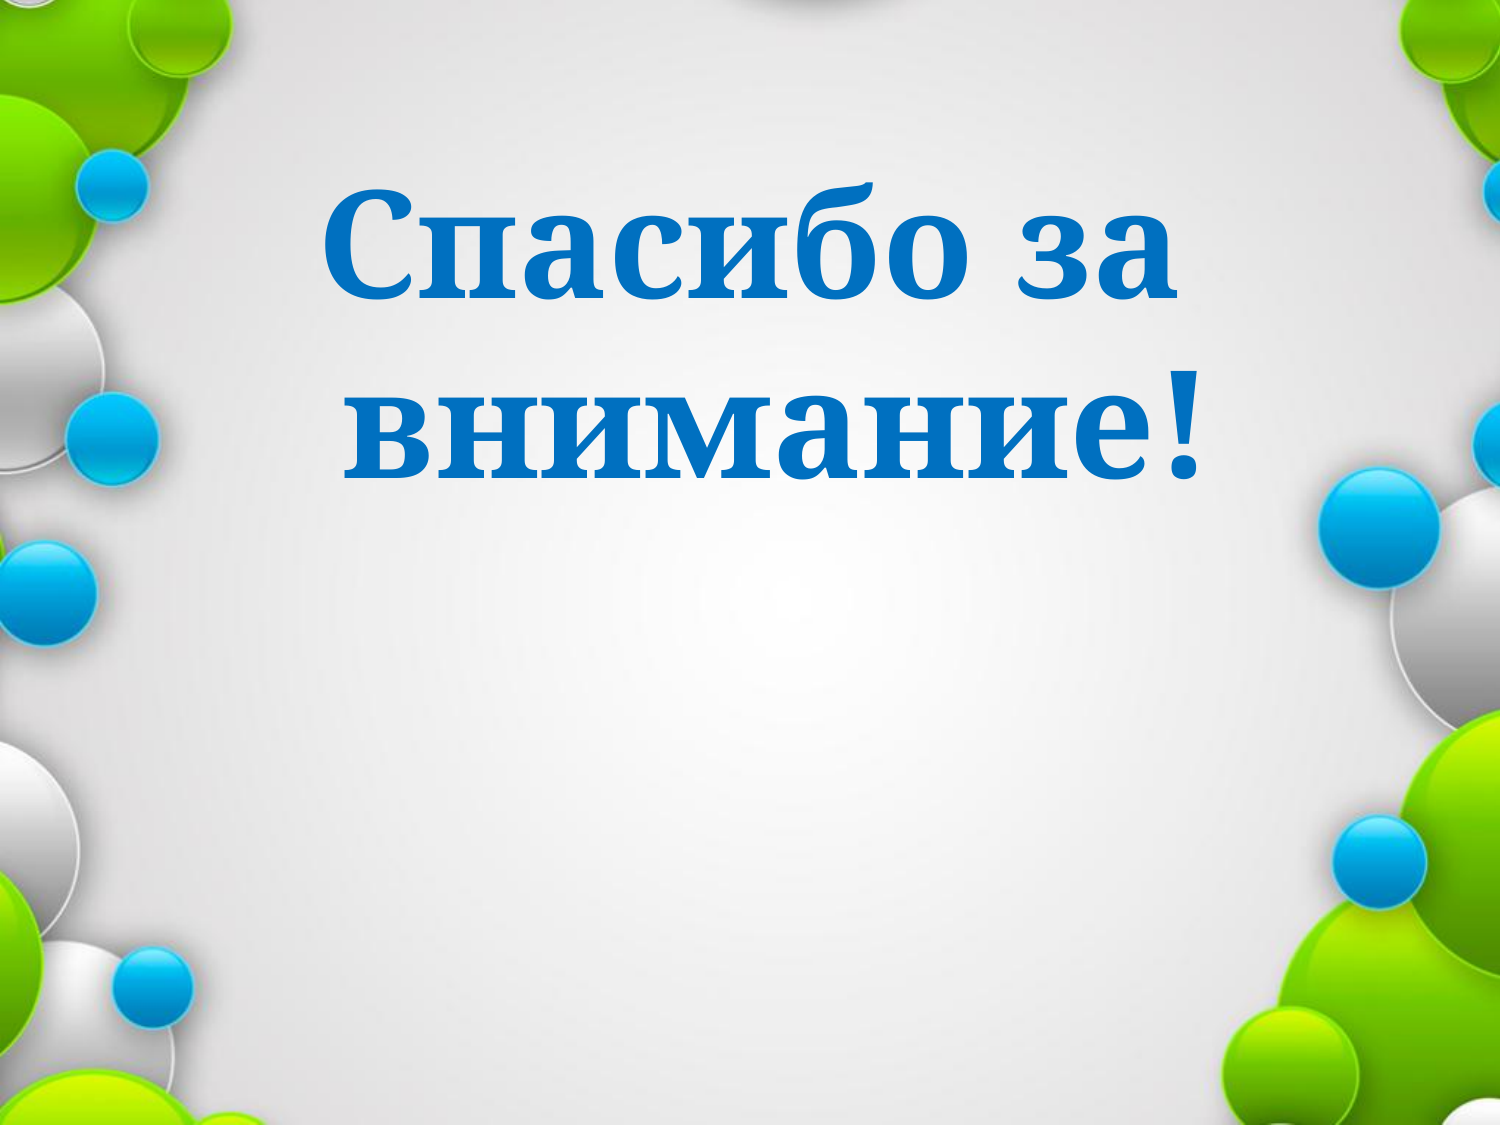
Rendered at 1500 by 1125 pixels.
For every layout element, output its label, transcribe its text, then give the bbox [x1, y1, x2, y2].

list Спасибо за внимание! [75, 140, 1425, 633]
picture [0, 0, 1500, 1125]
